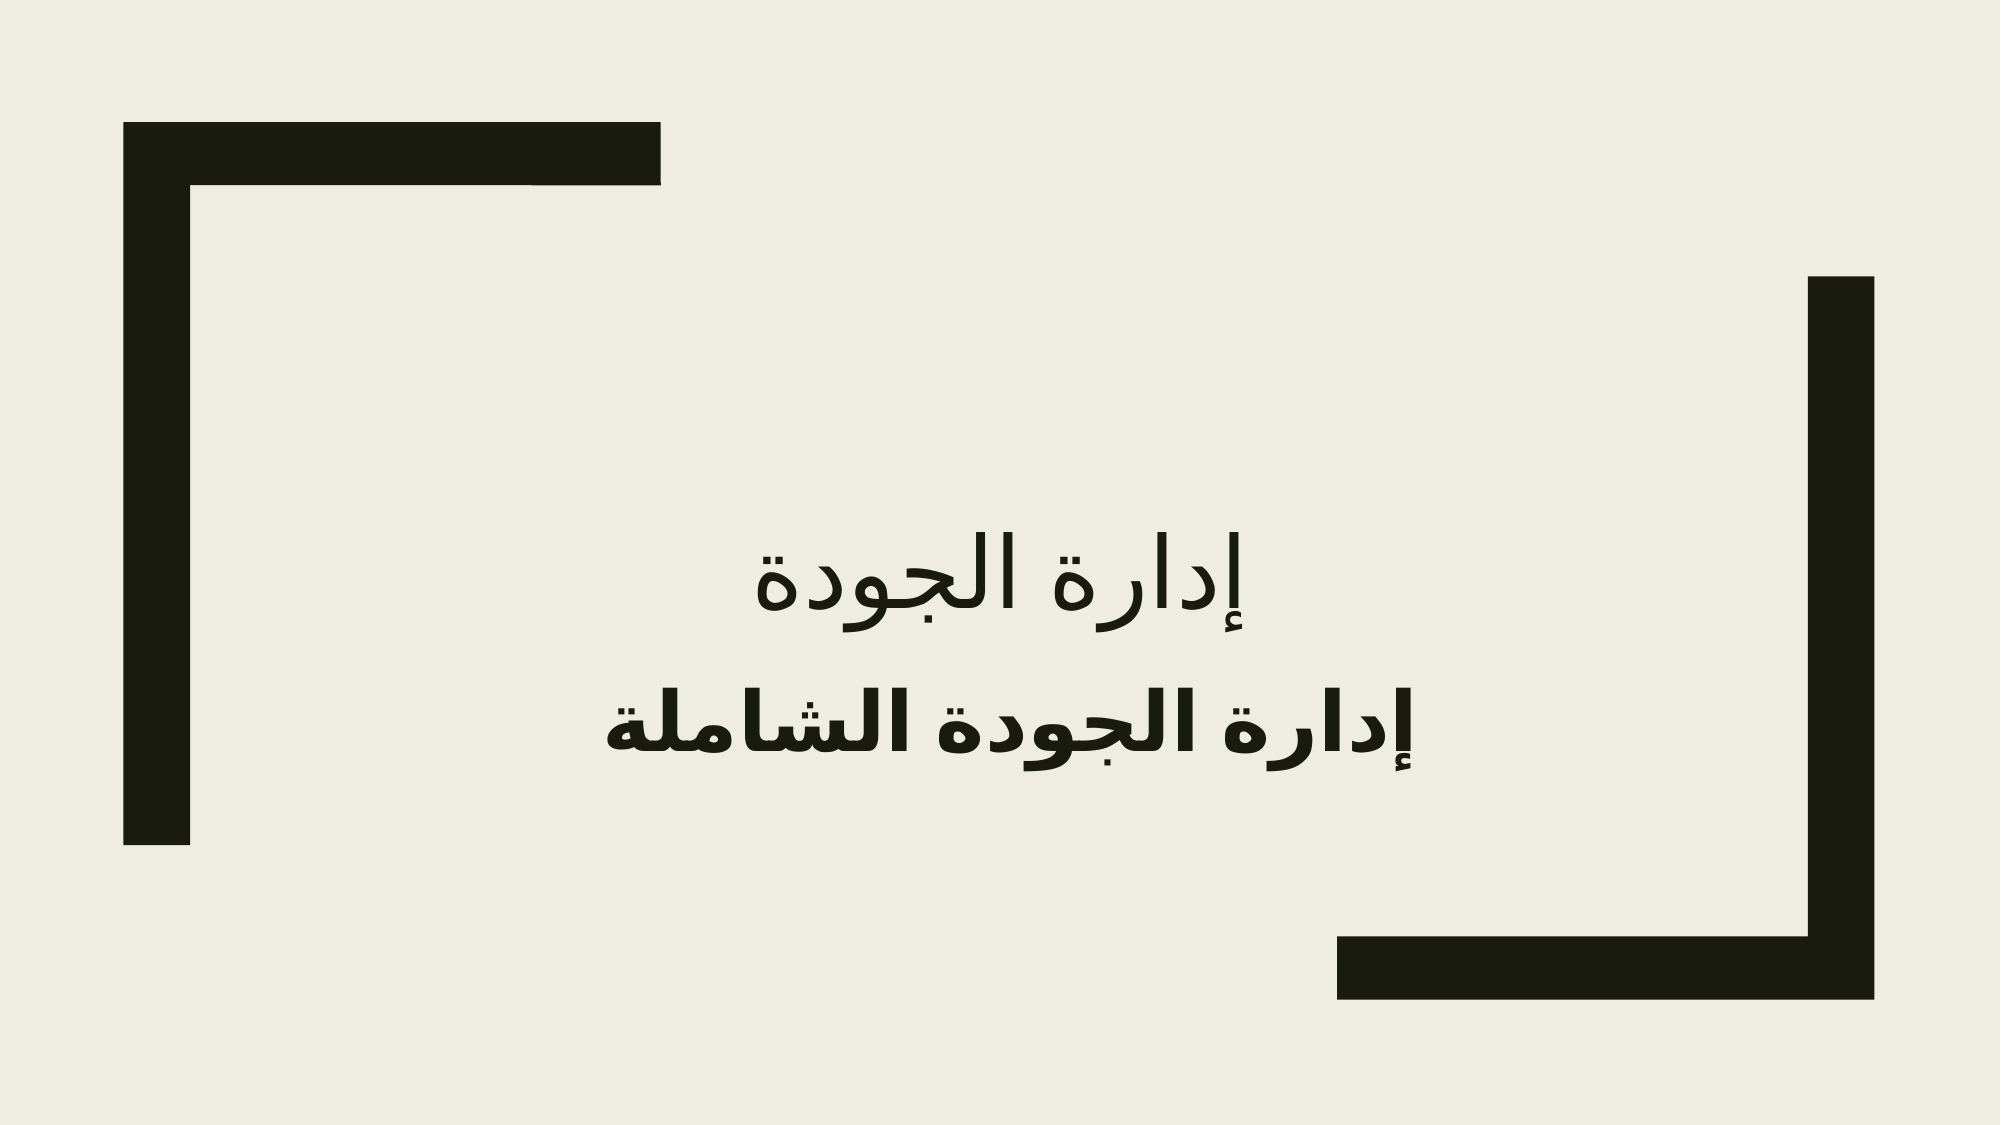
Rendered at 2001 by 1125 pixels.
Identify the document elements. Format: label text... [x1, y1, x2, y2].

subtitle إدارة الجودة الشاملة [439, 649, 1561, 828]
title إدارة الجودة [314, 293, 1686, 638]
